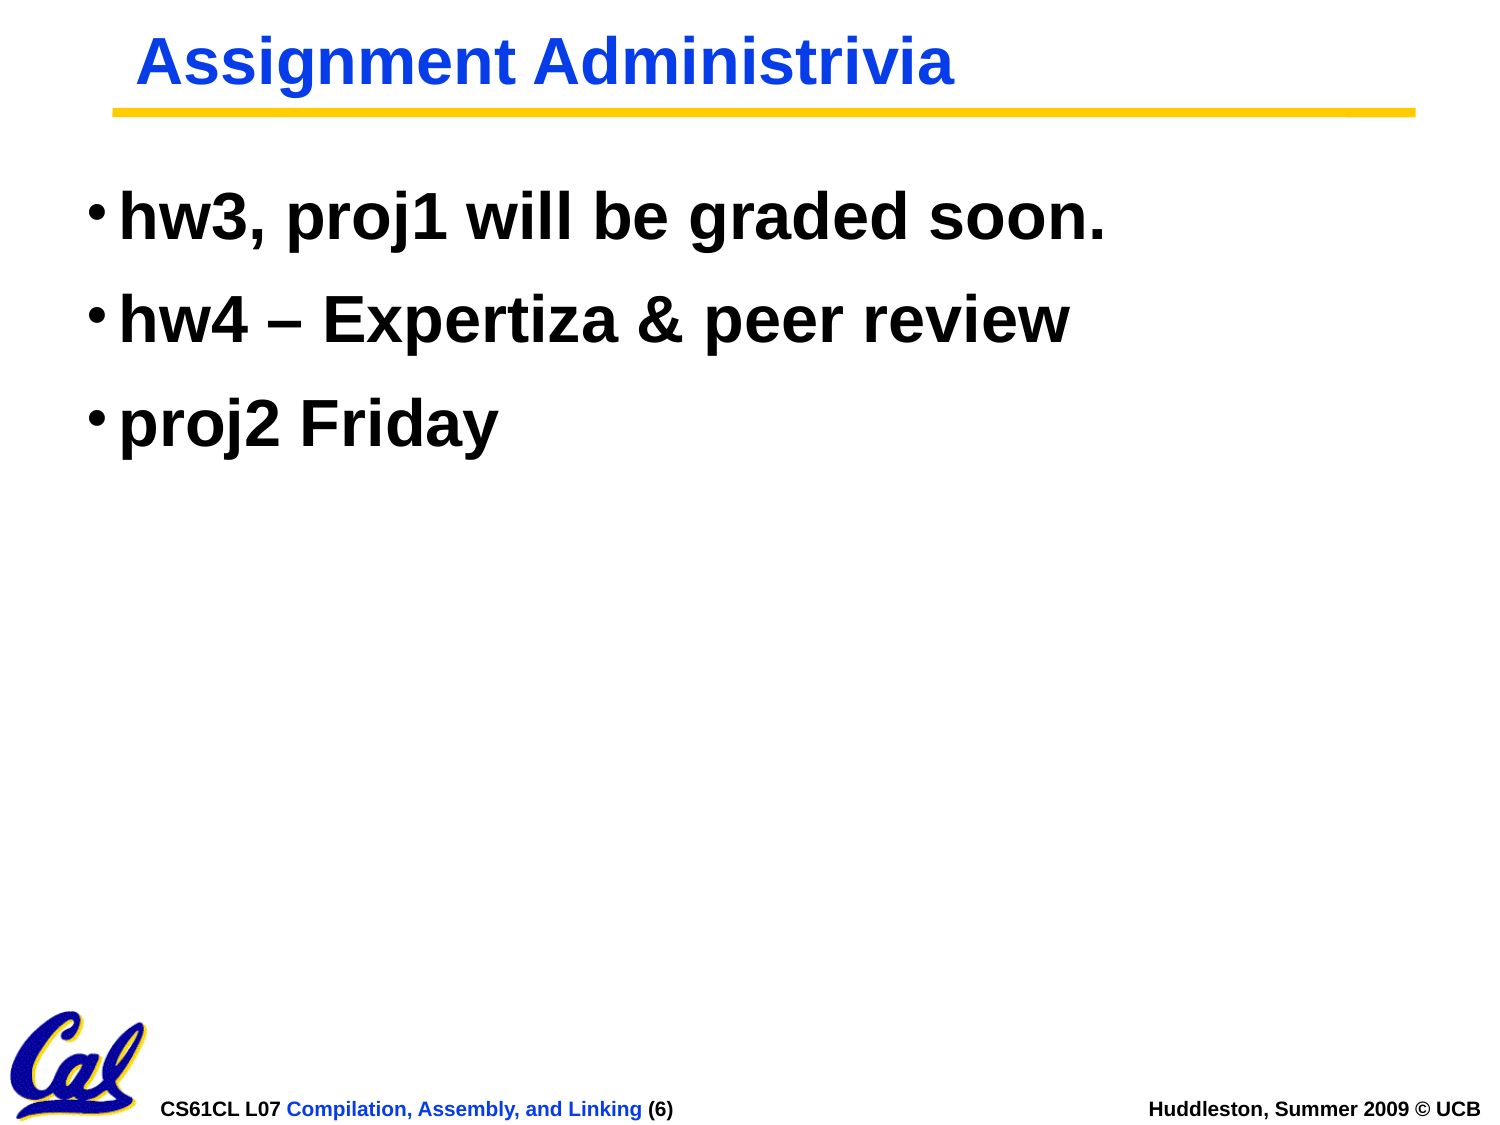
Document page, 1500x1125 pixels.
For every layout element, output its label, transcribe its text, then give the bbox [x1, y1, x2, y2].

picture [10, 1011, 150, 1121]
list hw3, proj1 will be graded soon. hw4 – Expertiza & peer review proj2 Friday [74, 186, 1363, 487]
title Assignment Administrivia [124, 24, 977, 106]
